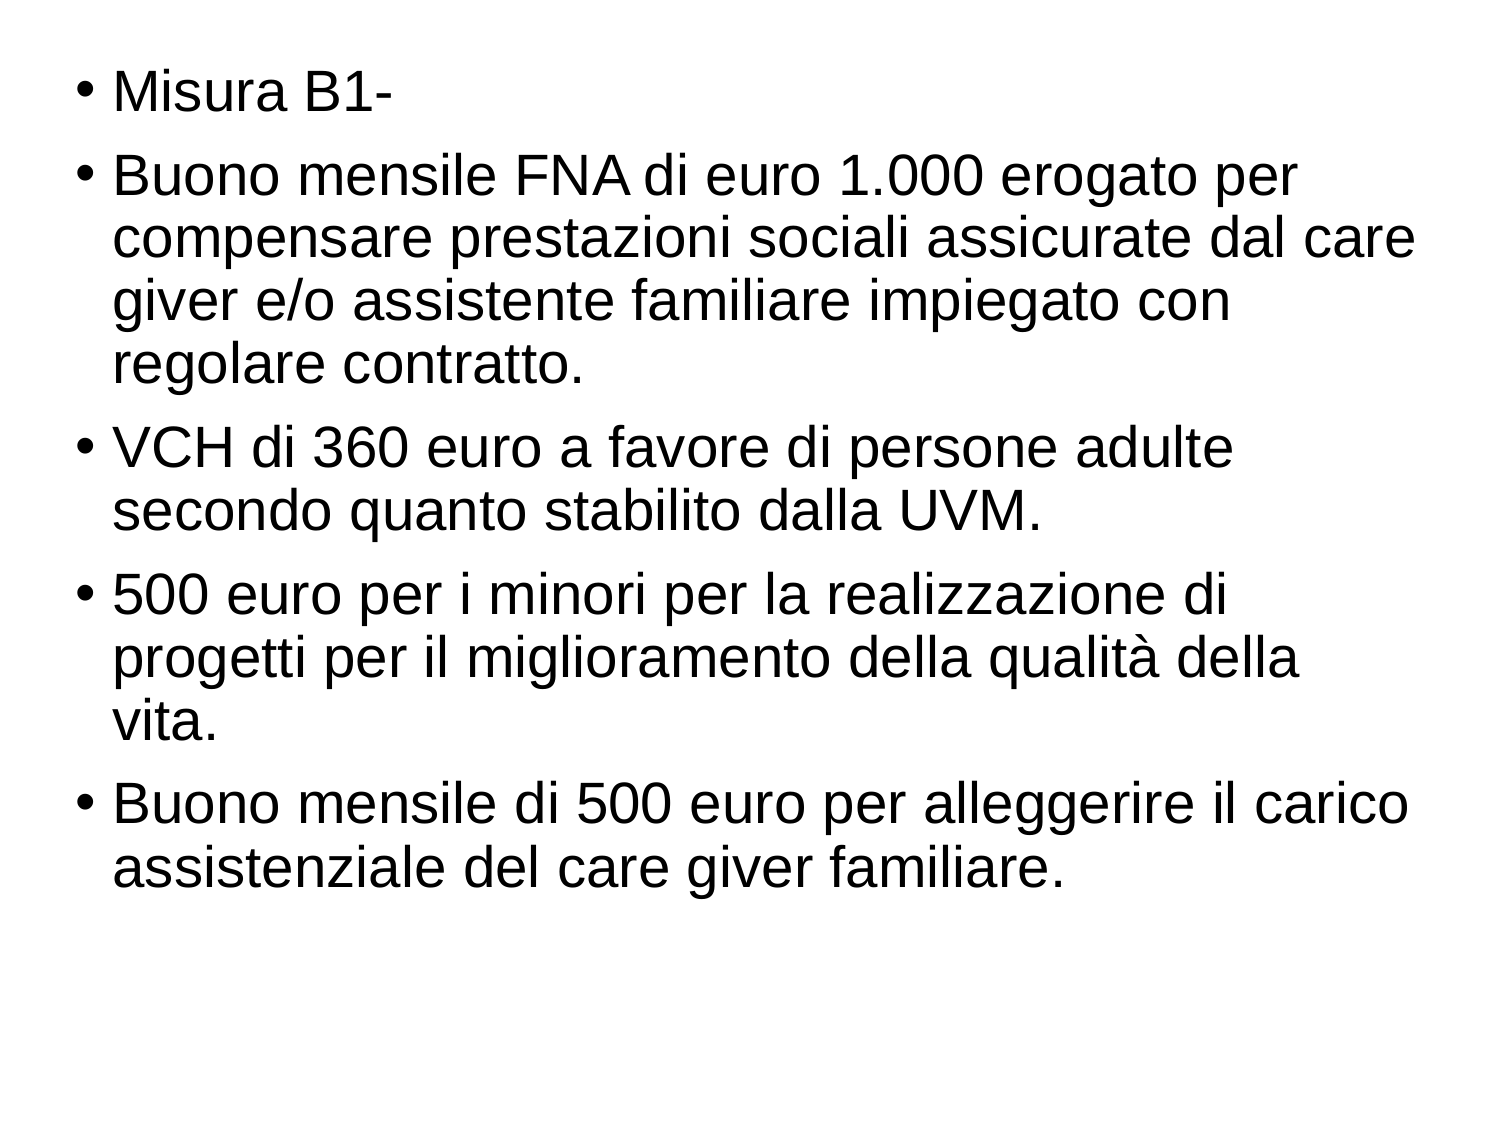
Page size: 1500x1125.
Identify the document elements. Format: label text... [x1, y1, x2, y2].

subtitle Misura B1- Buono mensile FNA di euro 1.000 erogato per compensare prestazioni sociali assicurate dal care giver e/o assistente familiare impiegato con regolare contratto. VCH di 360 euro a favore di persone adulte secondo quanto stabilito dalla UVM. 500 euro per i minori per la realizzazione di progetti per il miglioramento della qualità della vita. Buono mensile di 500 euro per alleggerire il carico assistenziale del care giver familiare. [75, 44, 1425, 916]
